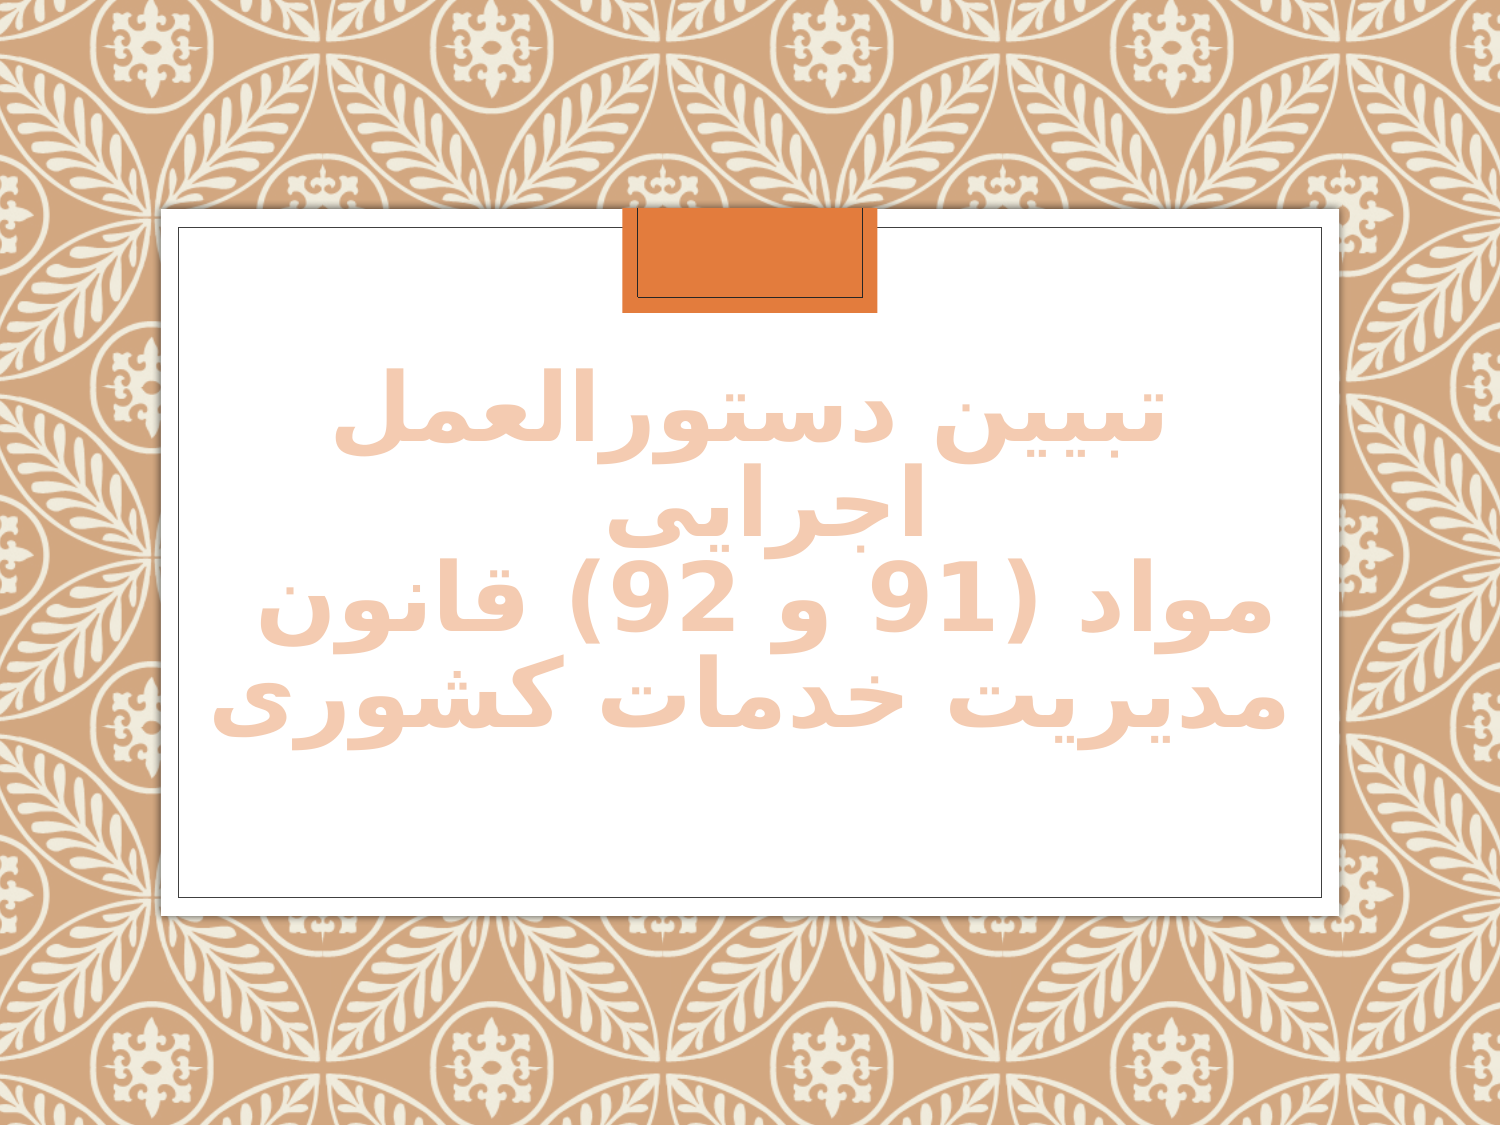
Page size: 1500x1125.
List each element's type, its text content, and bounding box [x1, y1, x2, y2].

text_box [194, 173, 1270, 279]
title تبیین دستورالعمل اجرایی مواد (91 و 92) قانون مدیریت خدمات کشوری [192, 343, 1309, 769]
